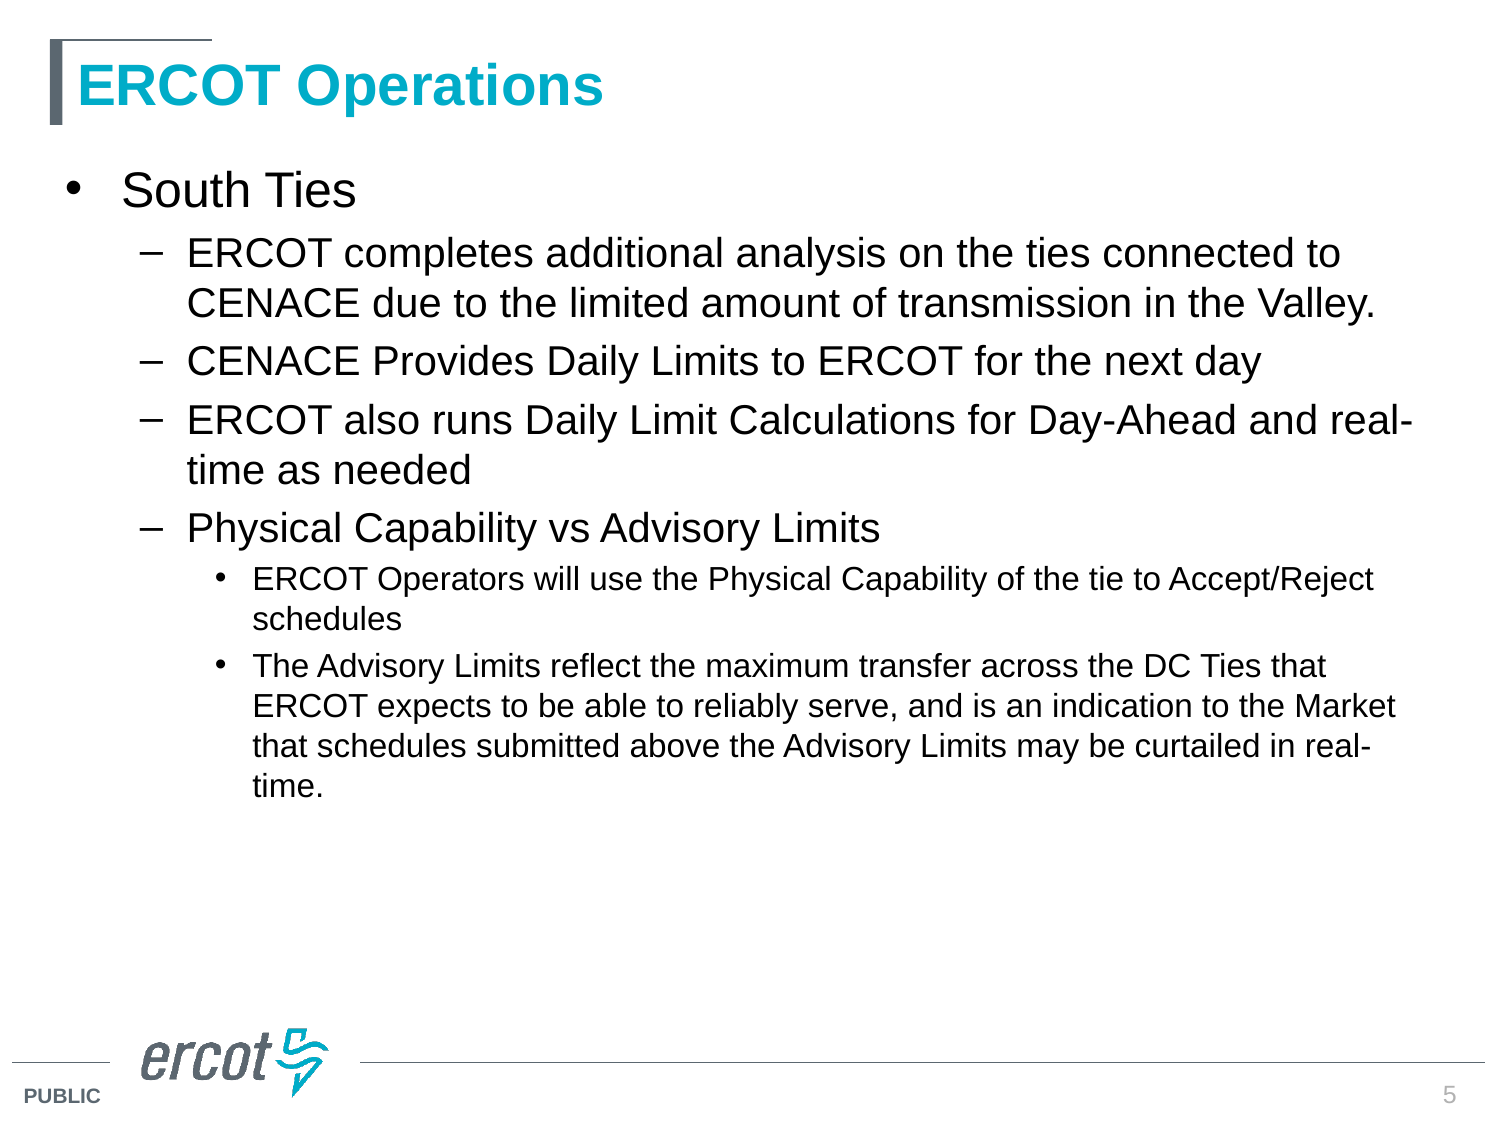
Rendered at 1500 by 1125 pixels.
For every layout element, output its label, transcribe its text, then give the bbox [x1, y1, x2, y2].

title ERCOT Operations [62, 39, 1450, 125]
list South Ties ERCOT completes additional analysis on the ties connected to CENACE due to the limited amount of transmission in the Valley. CENACE Provides Daily Limits to ERCOT for the next day ERCOT also runs Daily Limit Calculations for Day-Ahead and real- time as needed Physical Capability vs Advisory Limits ERCOT Operators will use the Physical Capability of the tie to Accept/Reject schedules The Advisory Limits reflect the maximum transfer across the DC Ties that ERCOT expects to be able to reliably serve, and is an indication to the Market that schedules submitted above the Advisory Limits may be curtailed in real-time. [50, 149, 1450, 1000]
slide_number 5 [1412, 1076, 1488, 1112]
picture [137, 1024, 332, 1100]
